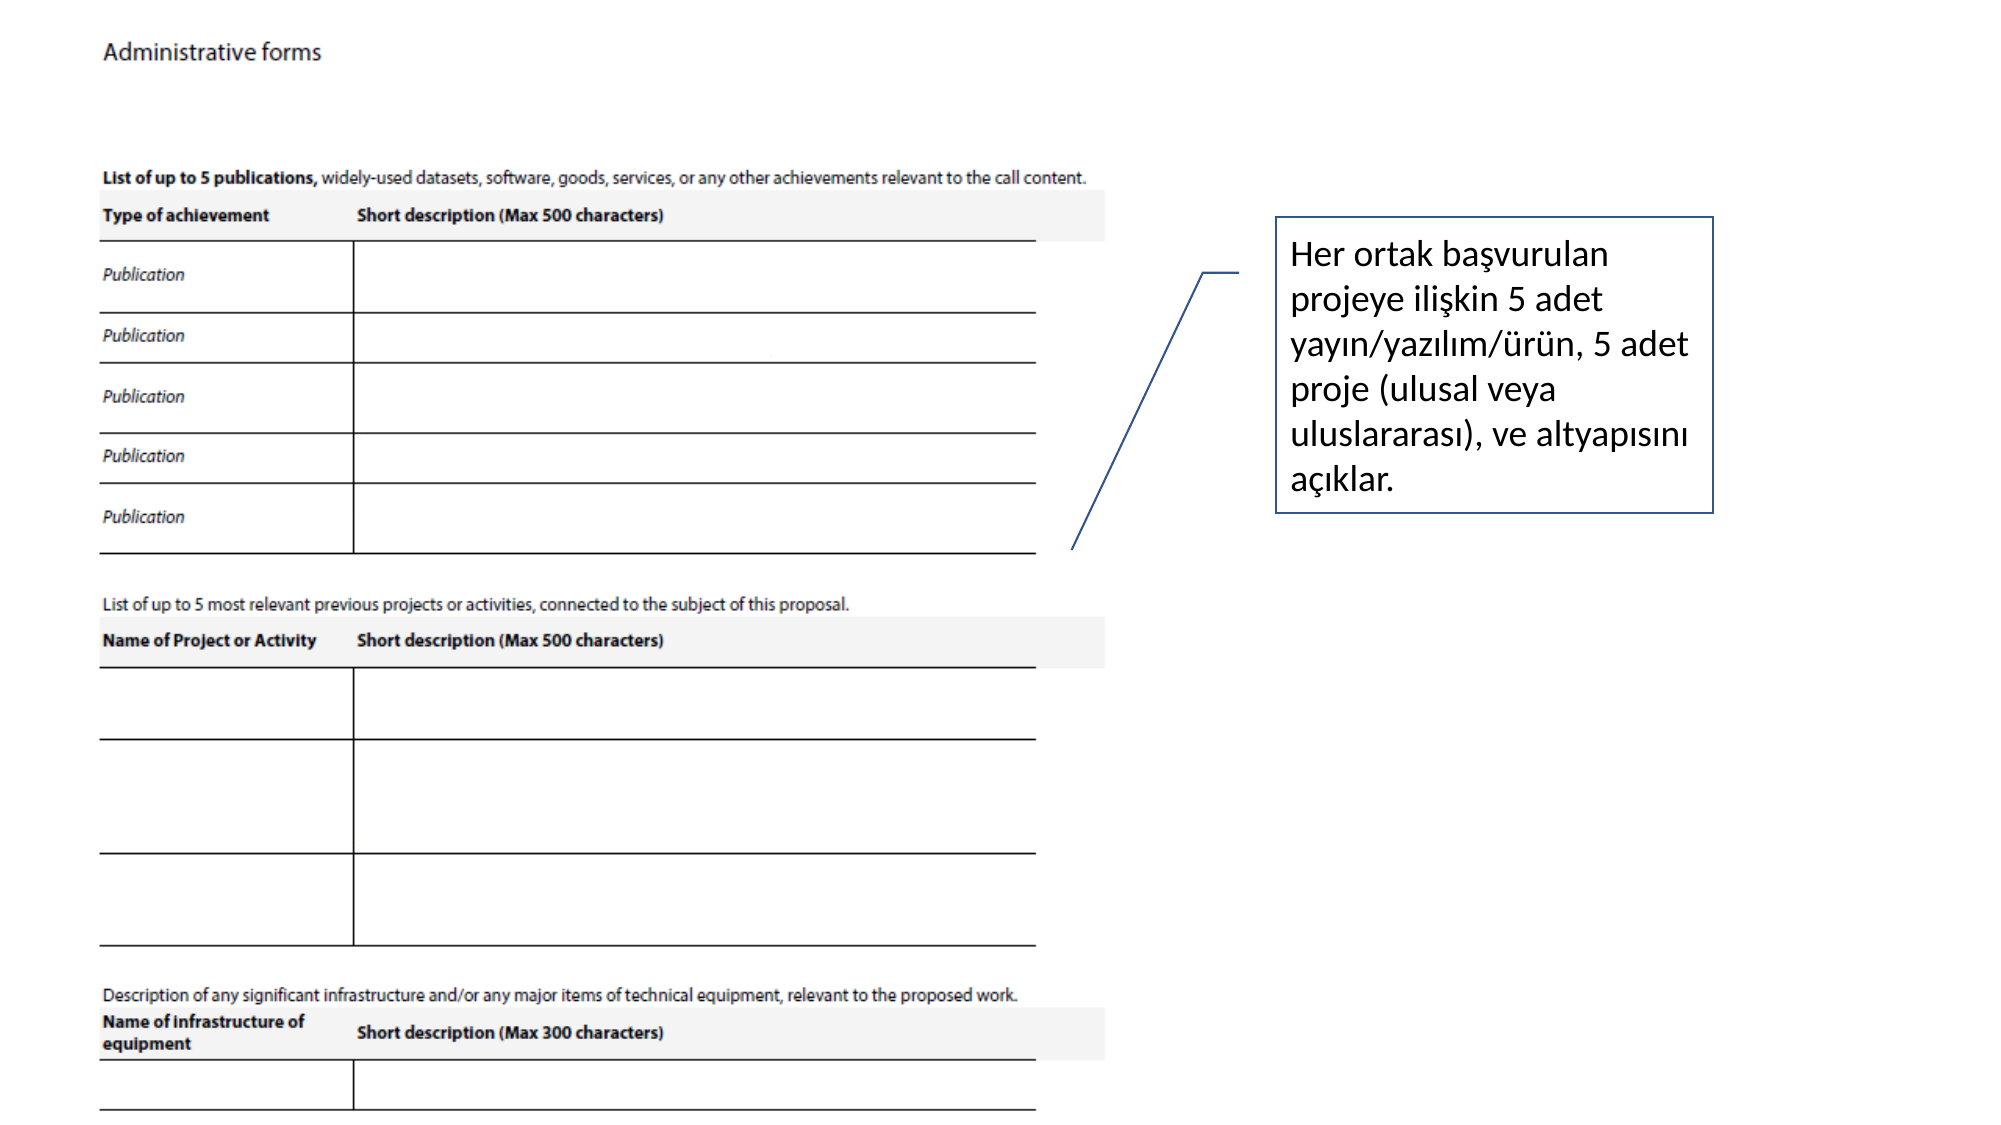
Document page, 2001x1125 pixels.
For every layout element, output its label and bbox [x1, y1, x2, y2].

text_box [1275, 216, 1714, 514]
picture [77, 31, 1116, 1125]
text_box [1116, 271, 1240, 459]
